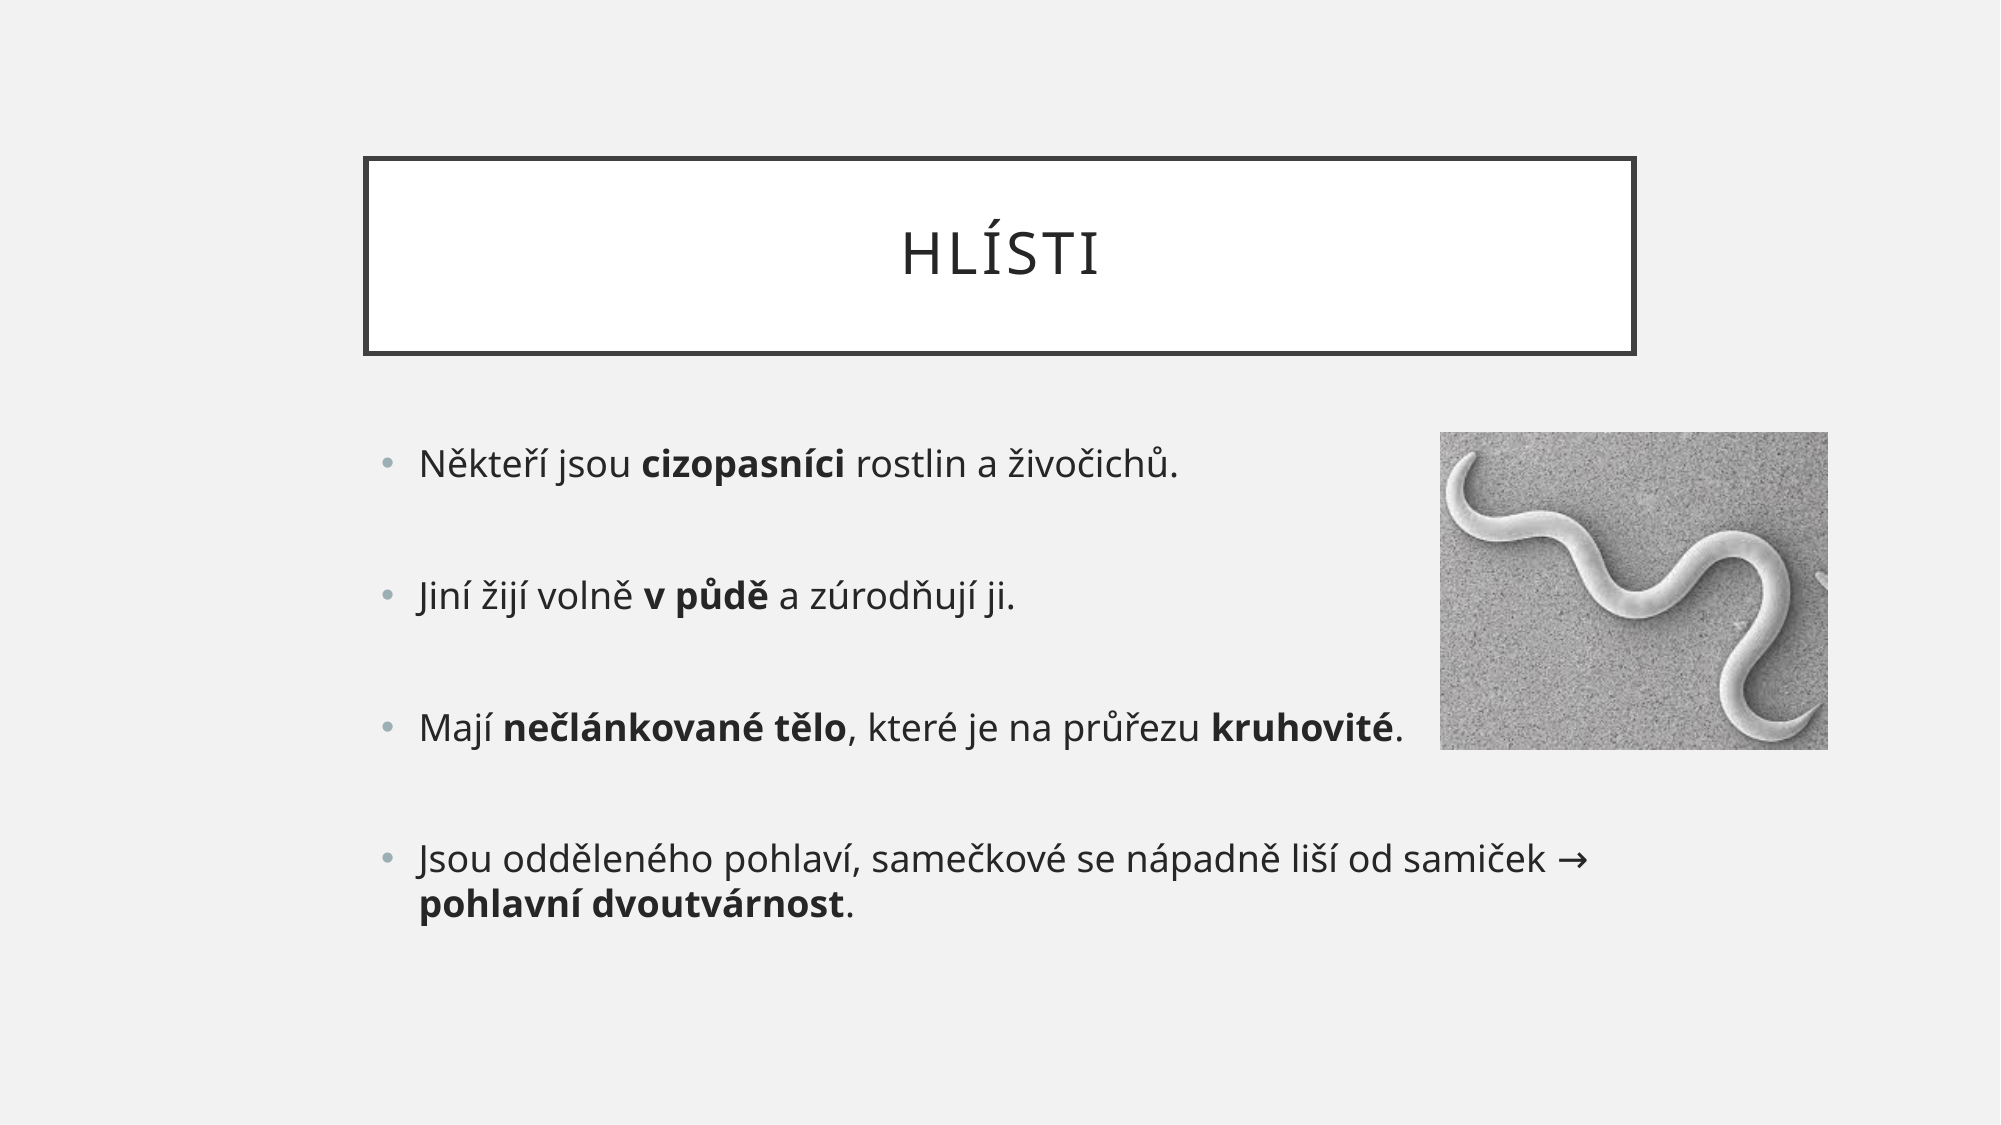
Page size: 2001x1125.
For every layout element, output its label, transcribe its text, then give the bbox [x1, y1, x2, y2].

list Někteří jsou cizopasníci rostlin a živočichů. Jiní žijí volně v půdě a zúrodňují ji. Mají nečlánkované tělo, které je na průřezu kruhovité. Jsou odděleného pohlaví, samečkové se nápadně liší od samiček → pohlavní dvoutvárnost. [366, 432, 1634, 942]
title hlísti [363, 156, 1637, 356]
picture [1440, 432, 1828, 750]
